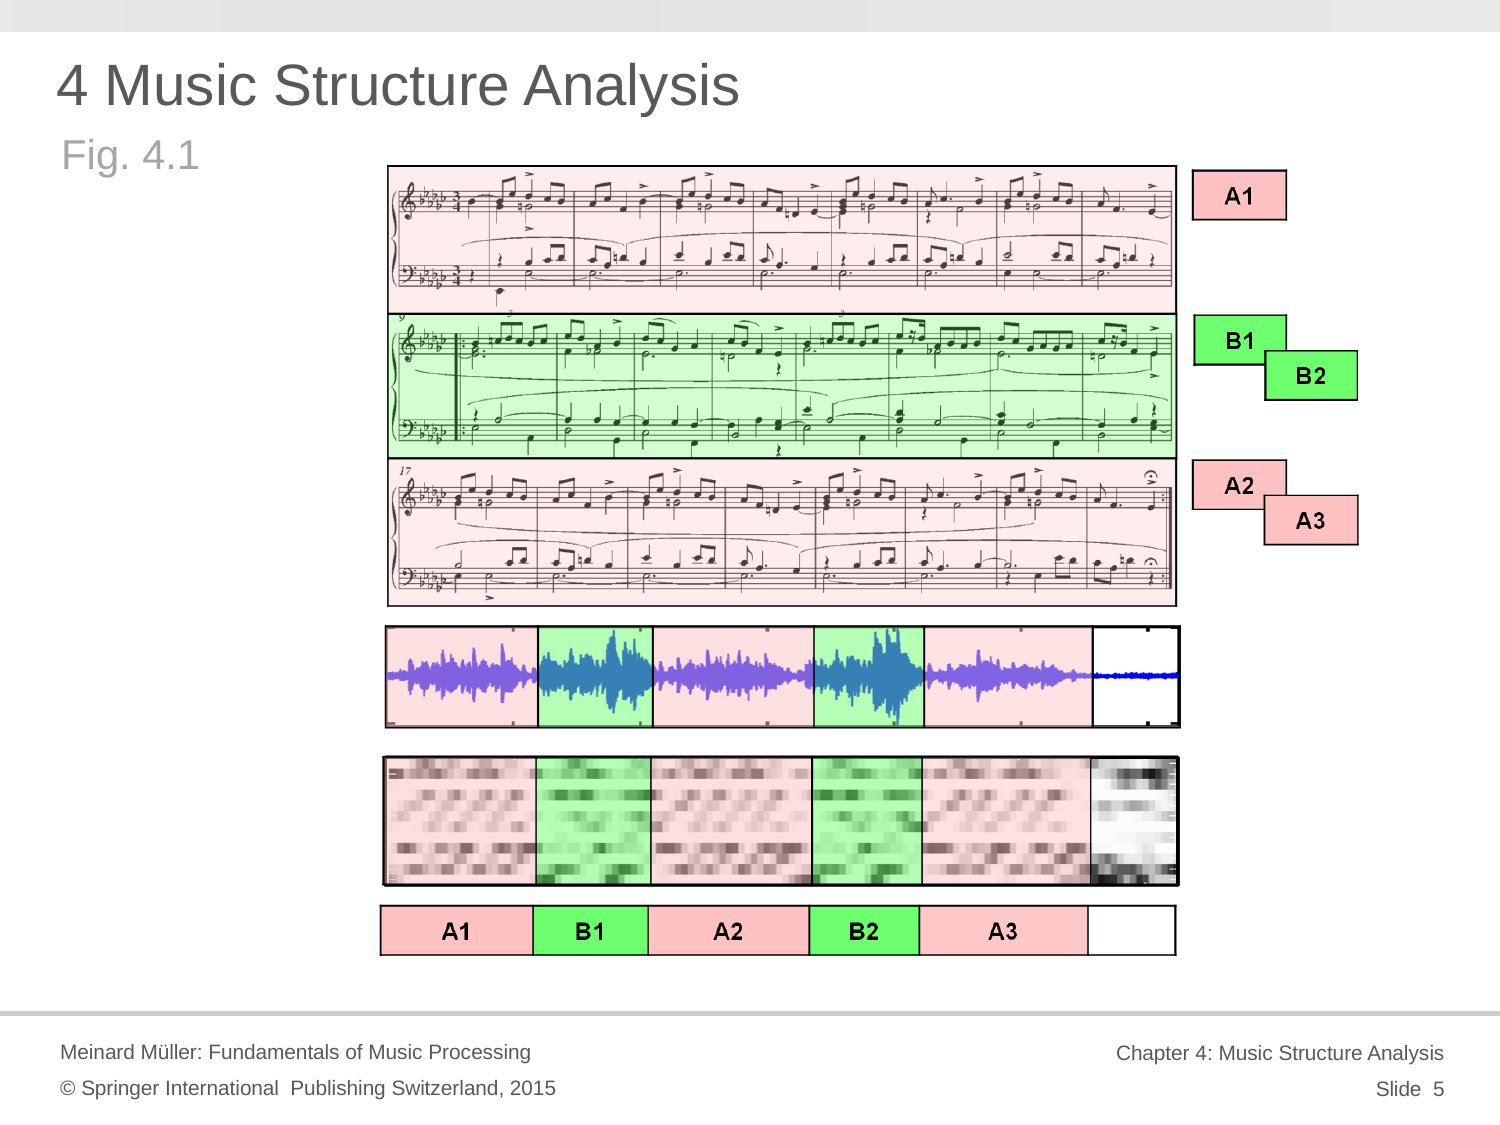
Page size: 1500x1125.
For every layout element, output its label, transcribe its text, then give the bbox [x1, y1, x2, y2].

list Fig. 4.1 [46, 115, 276, 198]
picture [378, 164, 1361, 962]
title 4 Music Structure Analysis [40, 39, 1448, 133]
picture [0, 0, 1500, 32]
